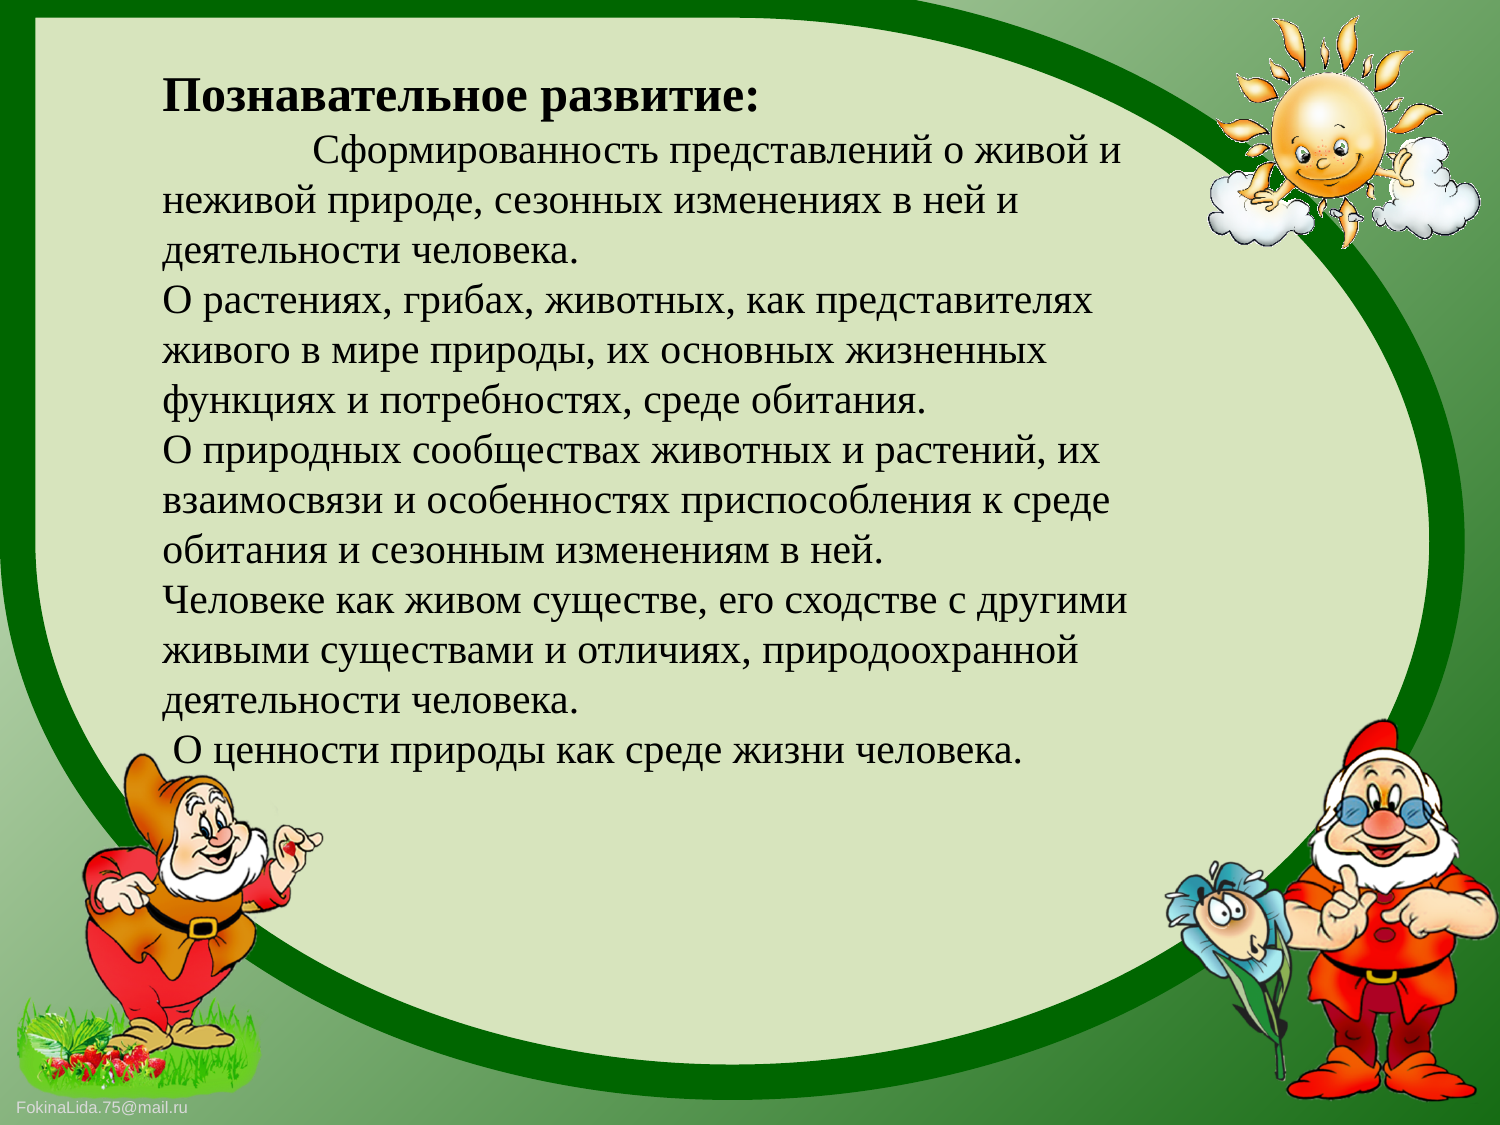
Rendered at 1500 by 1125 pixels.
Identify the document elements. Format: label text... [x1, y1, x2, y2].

text_box Познавательное развитие: Сформированность представлений о живой и неживой природе, сезонных изменениях в ней и деятельности человека. О растениях, грибах, животных, как представителях живого в мире природы, их основных жизненных функциях и потребностях, среде обитания. О природных сообществах животных и растений, их взаимосвязи и особенностях приспособления к среде обитания и сезонным изменениям в ней. Человеке как живом существе, его сходстве с другими живыми существами и отличиях, природоохранной деятельности человека. О ценности природы как среде жизни человека. [147, 54, 1247, 830]
picture [17, 751, 324, 1101]
picture [1198, 0, 1500, 257]
picture [1163, 716, 1500, 1104]
